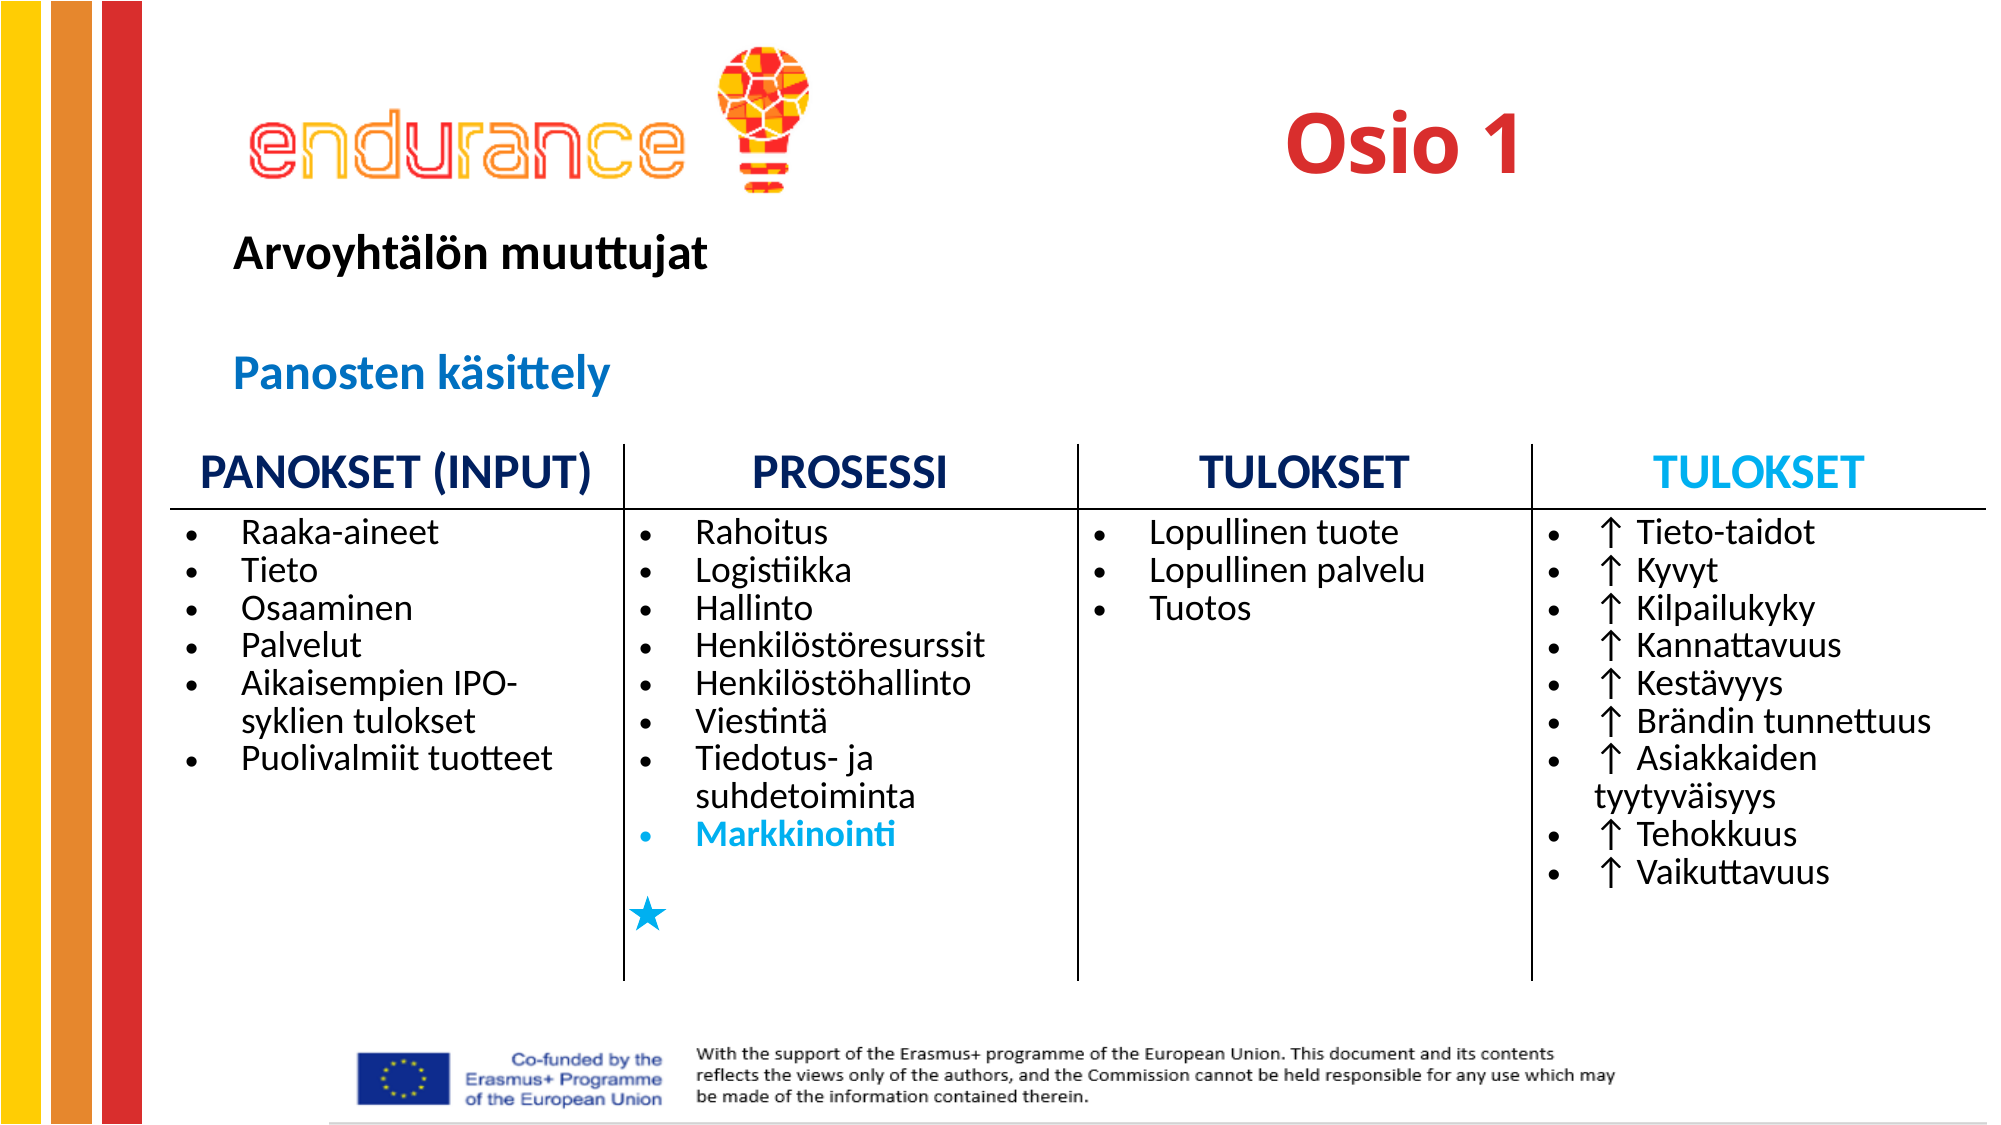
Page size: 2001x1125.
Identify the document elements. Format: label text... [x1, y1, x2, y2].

table_cell Raaka-aineet Tieto Osaaminen Palvelut Aikaisempien IPO-syklien tulokset Puolivalmiit tuotteet [170, 510, 623, 981]
table_header TULOKSET [1533, 444, 1986, 508]
text_box [49, 0, 94, 1125]
text_box [0, 0, 43, 1125]
table_cell ↑ Tieto-taidot ↑ Kyvyt ↑ Kilpailukyky ↑ Kannattavuus ↑ Kestävyys ↑ Brändin tunnettuus ↑ Asiakkaiden tyytyväisyys ↑ Tehokkuus ↑ Vaikuttavuus [1533, 510, 1986, 981]
table_header PROSESSI [625, 444, 1077, 508]
table_cell Rahoitus Logistiikka Hallinto Henkilöstöresurssit Henkilöstöhallinto Viestintä Tiedotus- ja suhdetoiminta Markkinointi [625, 510, 1077, 981]
picture [218, 27, 845, 212]
text_box Osio 1 [864, 90, 1948, 200]
text_box [625, 892, 670, 934]
picture [329, 1032, 1987, 1125]
table_cell Lopullinen tuote Lopullinen palvelu Tuotos [1079, 510, 1531, 981]
text_box [100, 0, 144, 1125]
subtitle Arvoyhtälön muuttujat Panosten käsittely [219, 211, 1817, 444]
table_header PANOKSET (INPUT) [170, 444, 623, 508]
table_header TULOKSET [1079, 444, 1531, 508]
